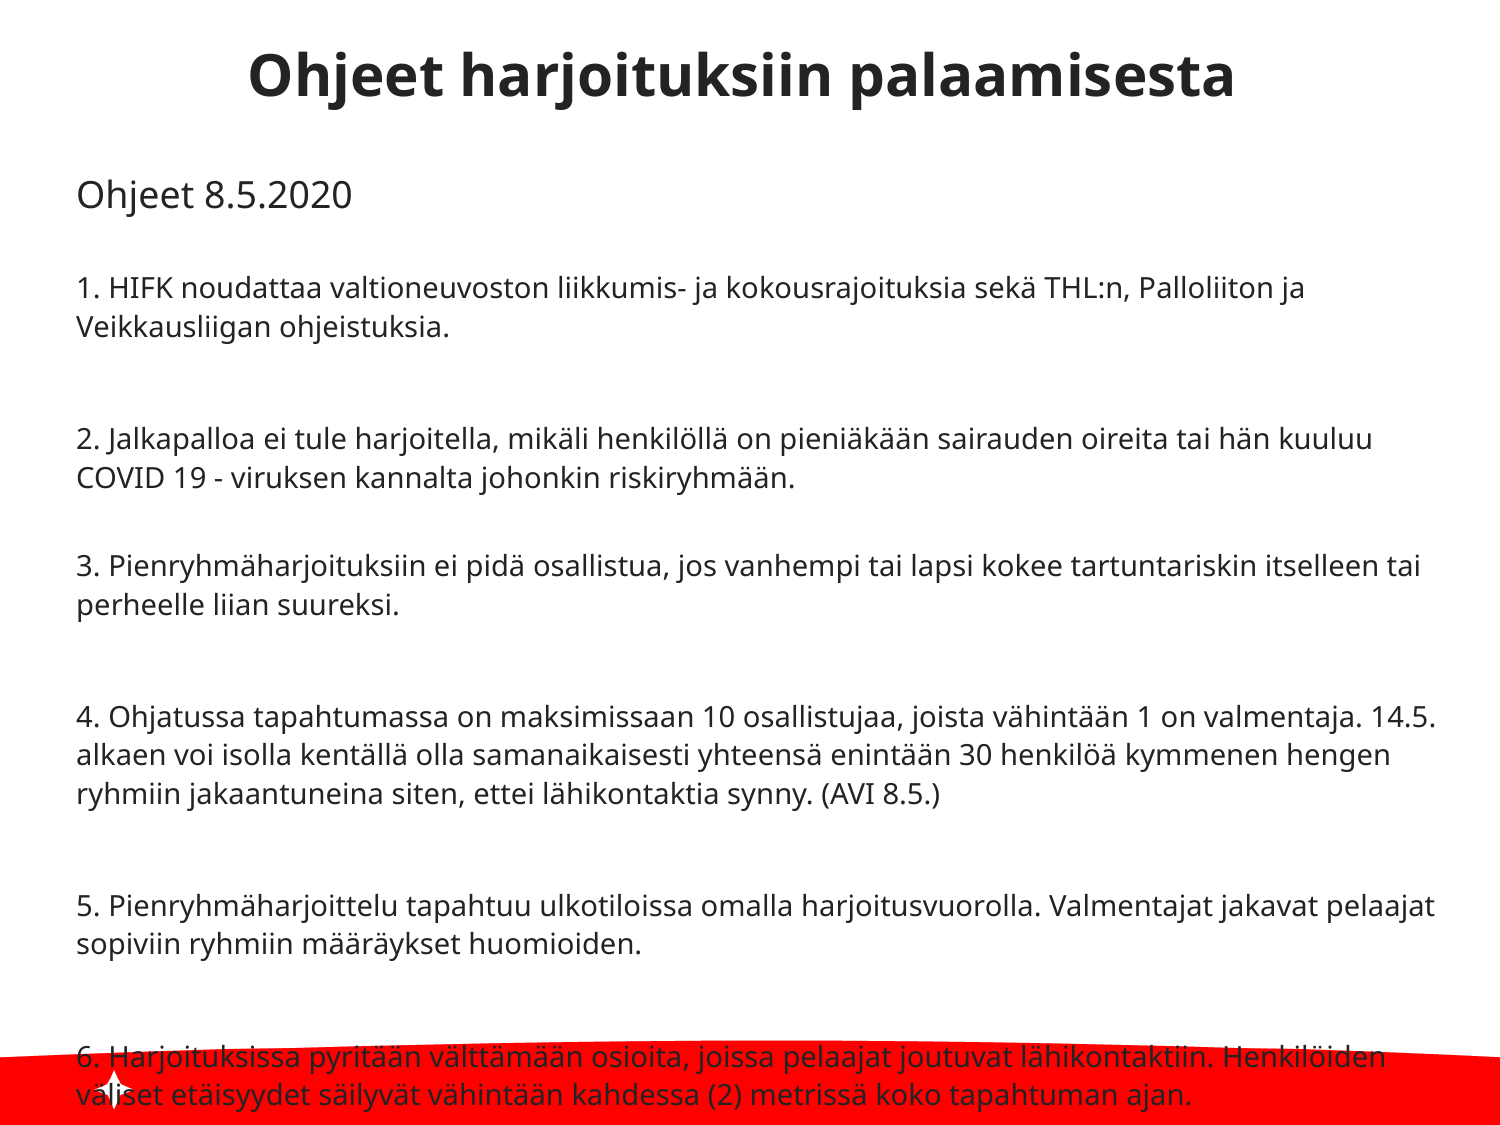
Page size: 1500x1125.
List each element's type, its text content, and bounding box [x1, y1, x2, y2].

list Ohjeet 8.5.2020 1. HIFK noudattaa valtioneuvoston liikkumis- ja kokousrajoituksia sekä THL:n, Palloliiton ja Veikkausliigan ohjeistuksia. 2. Jalkapalloa ei tule harjoitella, mikäli henkilöllä on pieniäkään sairauden oireita tai hän kuuluu COVID 19 - viruksen kannalta johonkin riskiryhmään. 3. Pienryhmäharjoituksiin ei pidä osallistua, jos vanhempi tai lapsi kokee tartuntariskin itselleen tai perheelle liian suureksi. 4. Ohjatussa tapahtumassa on maksimissaan 10 osallistujaa, joista vähintään 1 on valmentaja. 14.5. alkaen voi isolla kentällä olla samanaikaisesti yhteensä enintään 30 henkilöä kymmenen hengen ryhmiin jakaantuneina siten, ettei lähikontaktia synny. (AVI 8.5.) 5. Pienryhmäharjoittelu tapahtuu ulkotiloissa omalla harjoitusvuorolla. Valmentajat jakavat pelaajat sopiviin ryhmiin määräykset huomioiden. 6. Harjoituksissa pyritään välttämään osioita, joissa pelaajat joutuvat lähikontaktiin. Henkilöiden väliset etäisyydet säilyvät vähintään kahdessa (2) metrissä koko tapahtuman ajan. [0, 116, 1483, 1036]
picture [0, 0, 1500, 1125]
text_box Ohjeet harjoituksiin palaamisesta [233, 30, 1267, 116]
